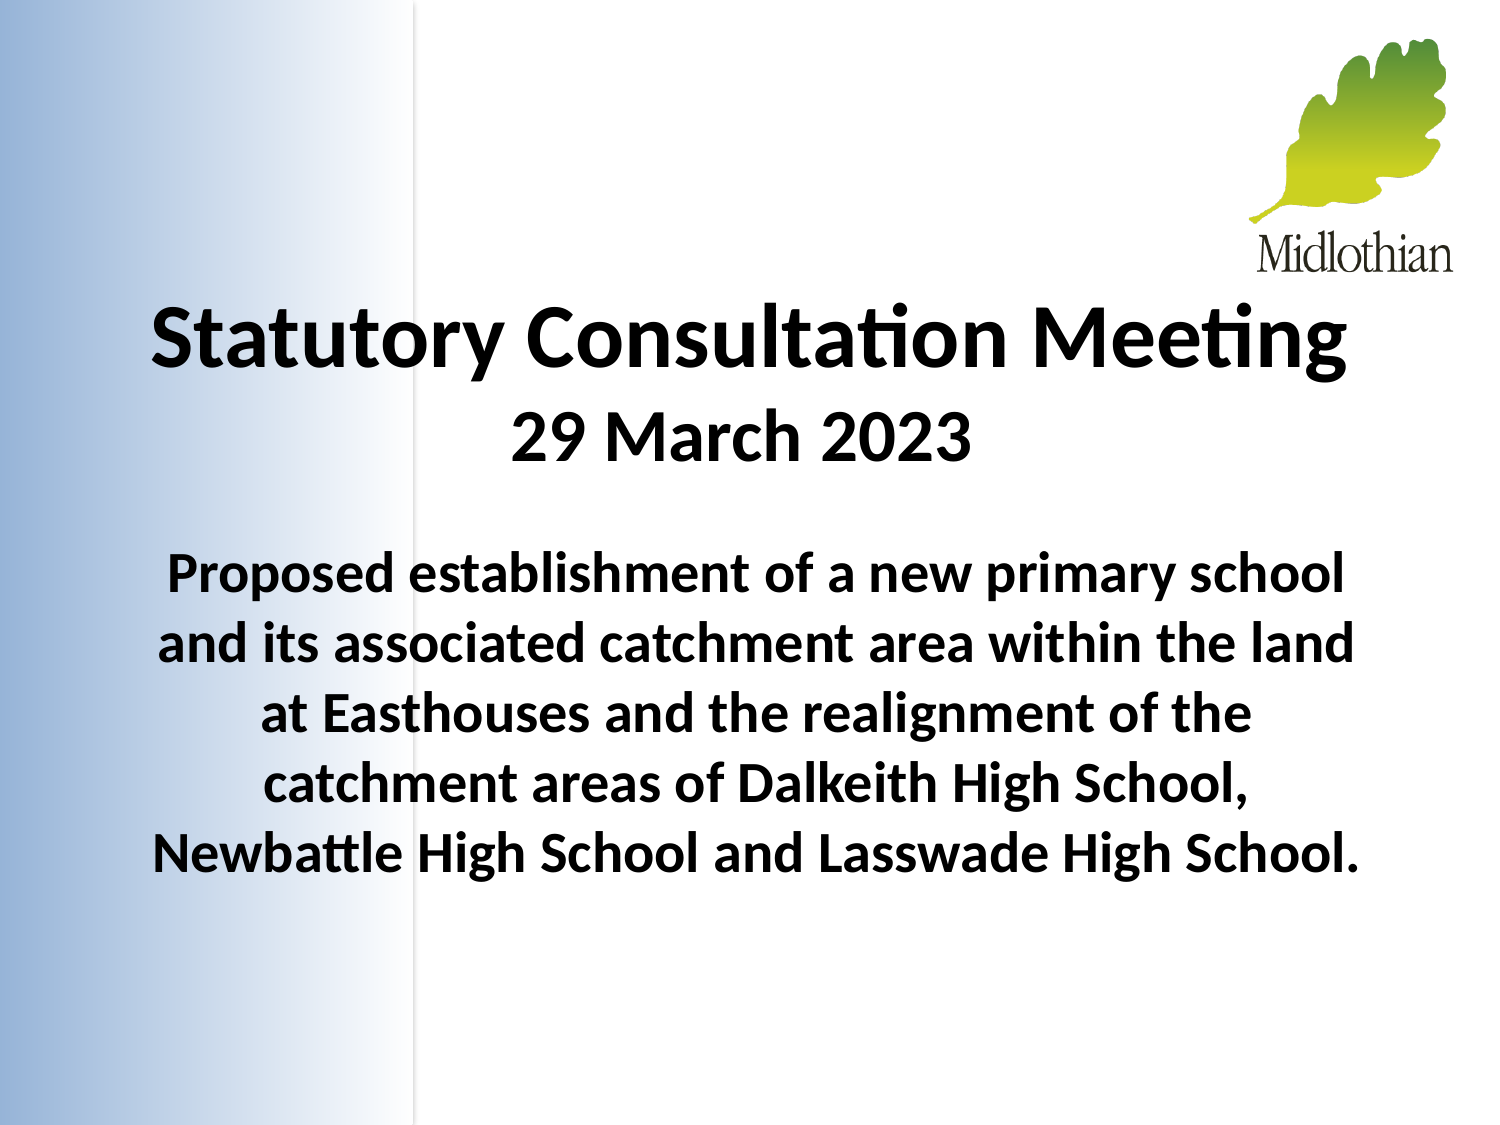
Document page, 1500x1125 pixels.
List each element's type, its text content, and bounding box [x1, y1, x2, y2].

subtitle Proposed establishment of a new primary school and its associated catchment area within the land at Easthouses and the realignment of the catchment areas of Dalkeith High School, Newbattle High School and Lasswade High School. [130, 527, 1383, 1019]
picture [1237, 37, 1465, 273]
title Statutory Consultation Meeting 29 March 2023 [112, 255, 1388, 497]
